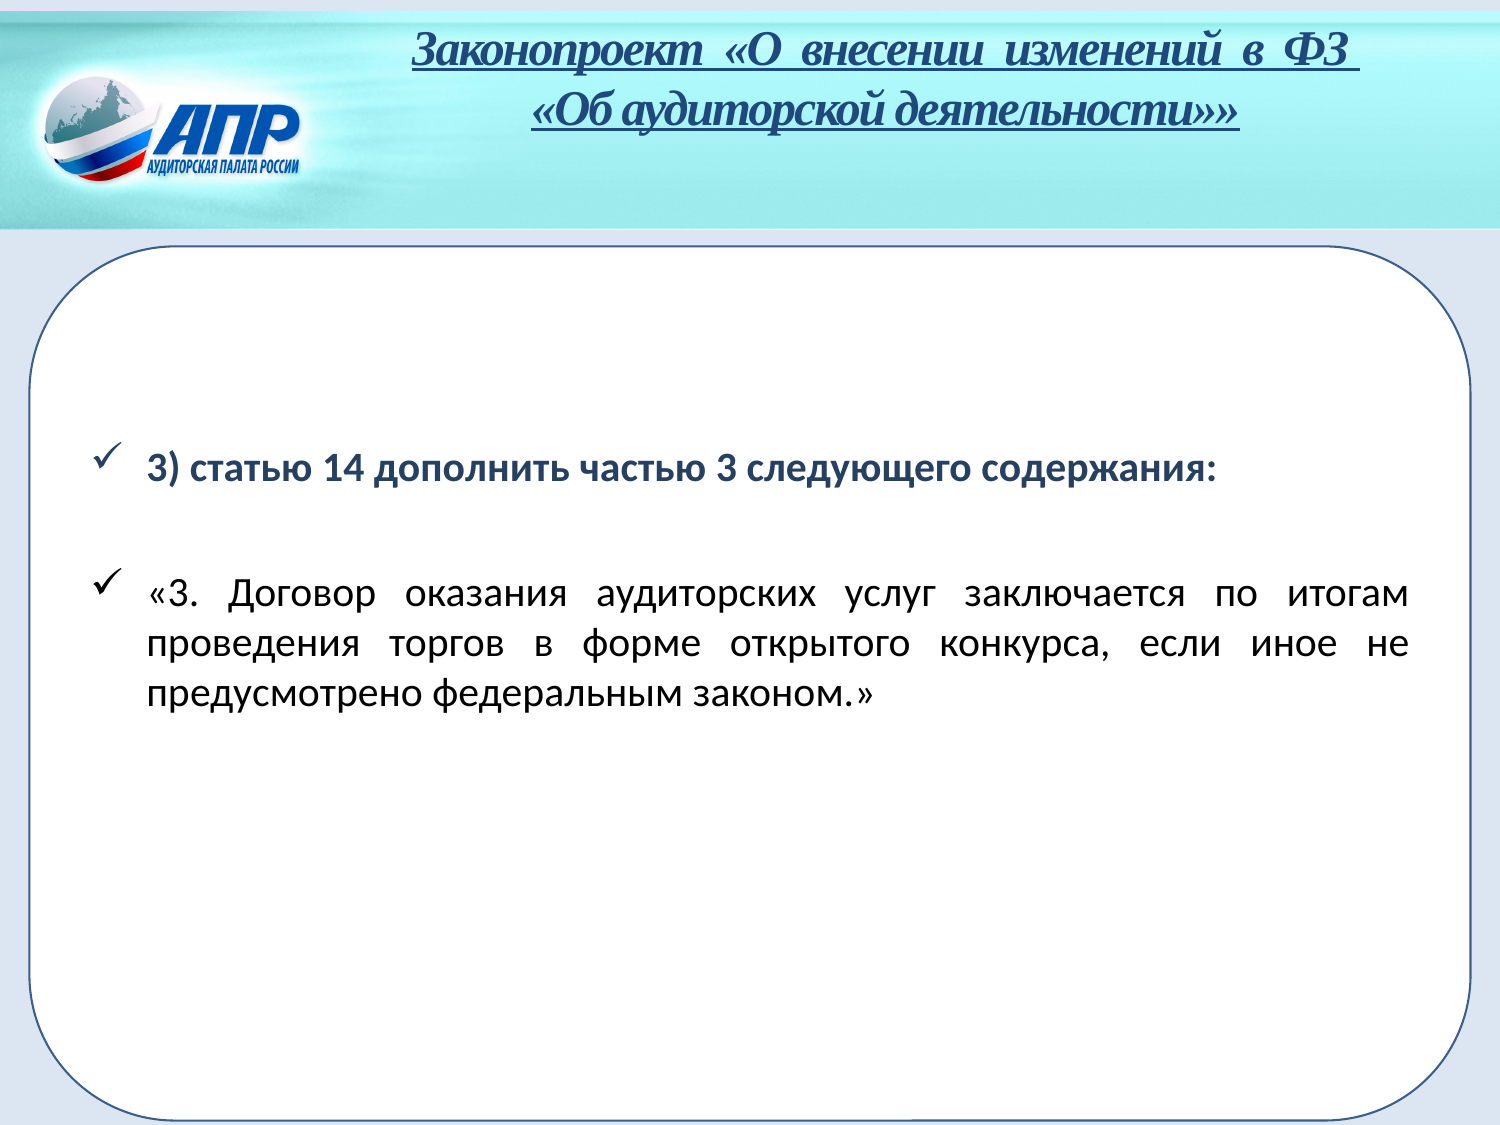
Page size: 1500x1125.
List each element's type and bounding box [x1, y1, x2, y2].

text_box [0, 11, 1500, 1121]
